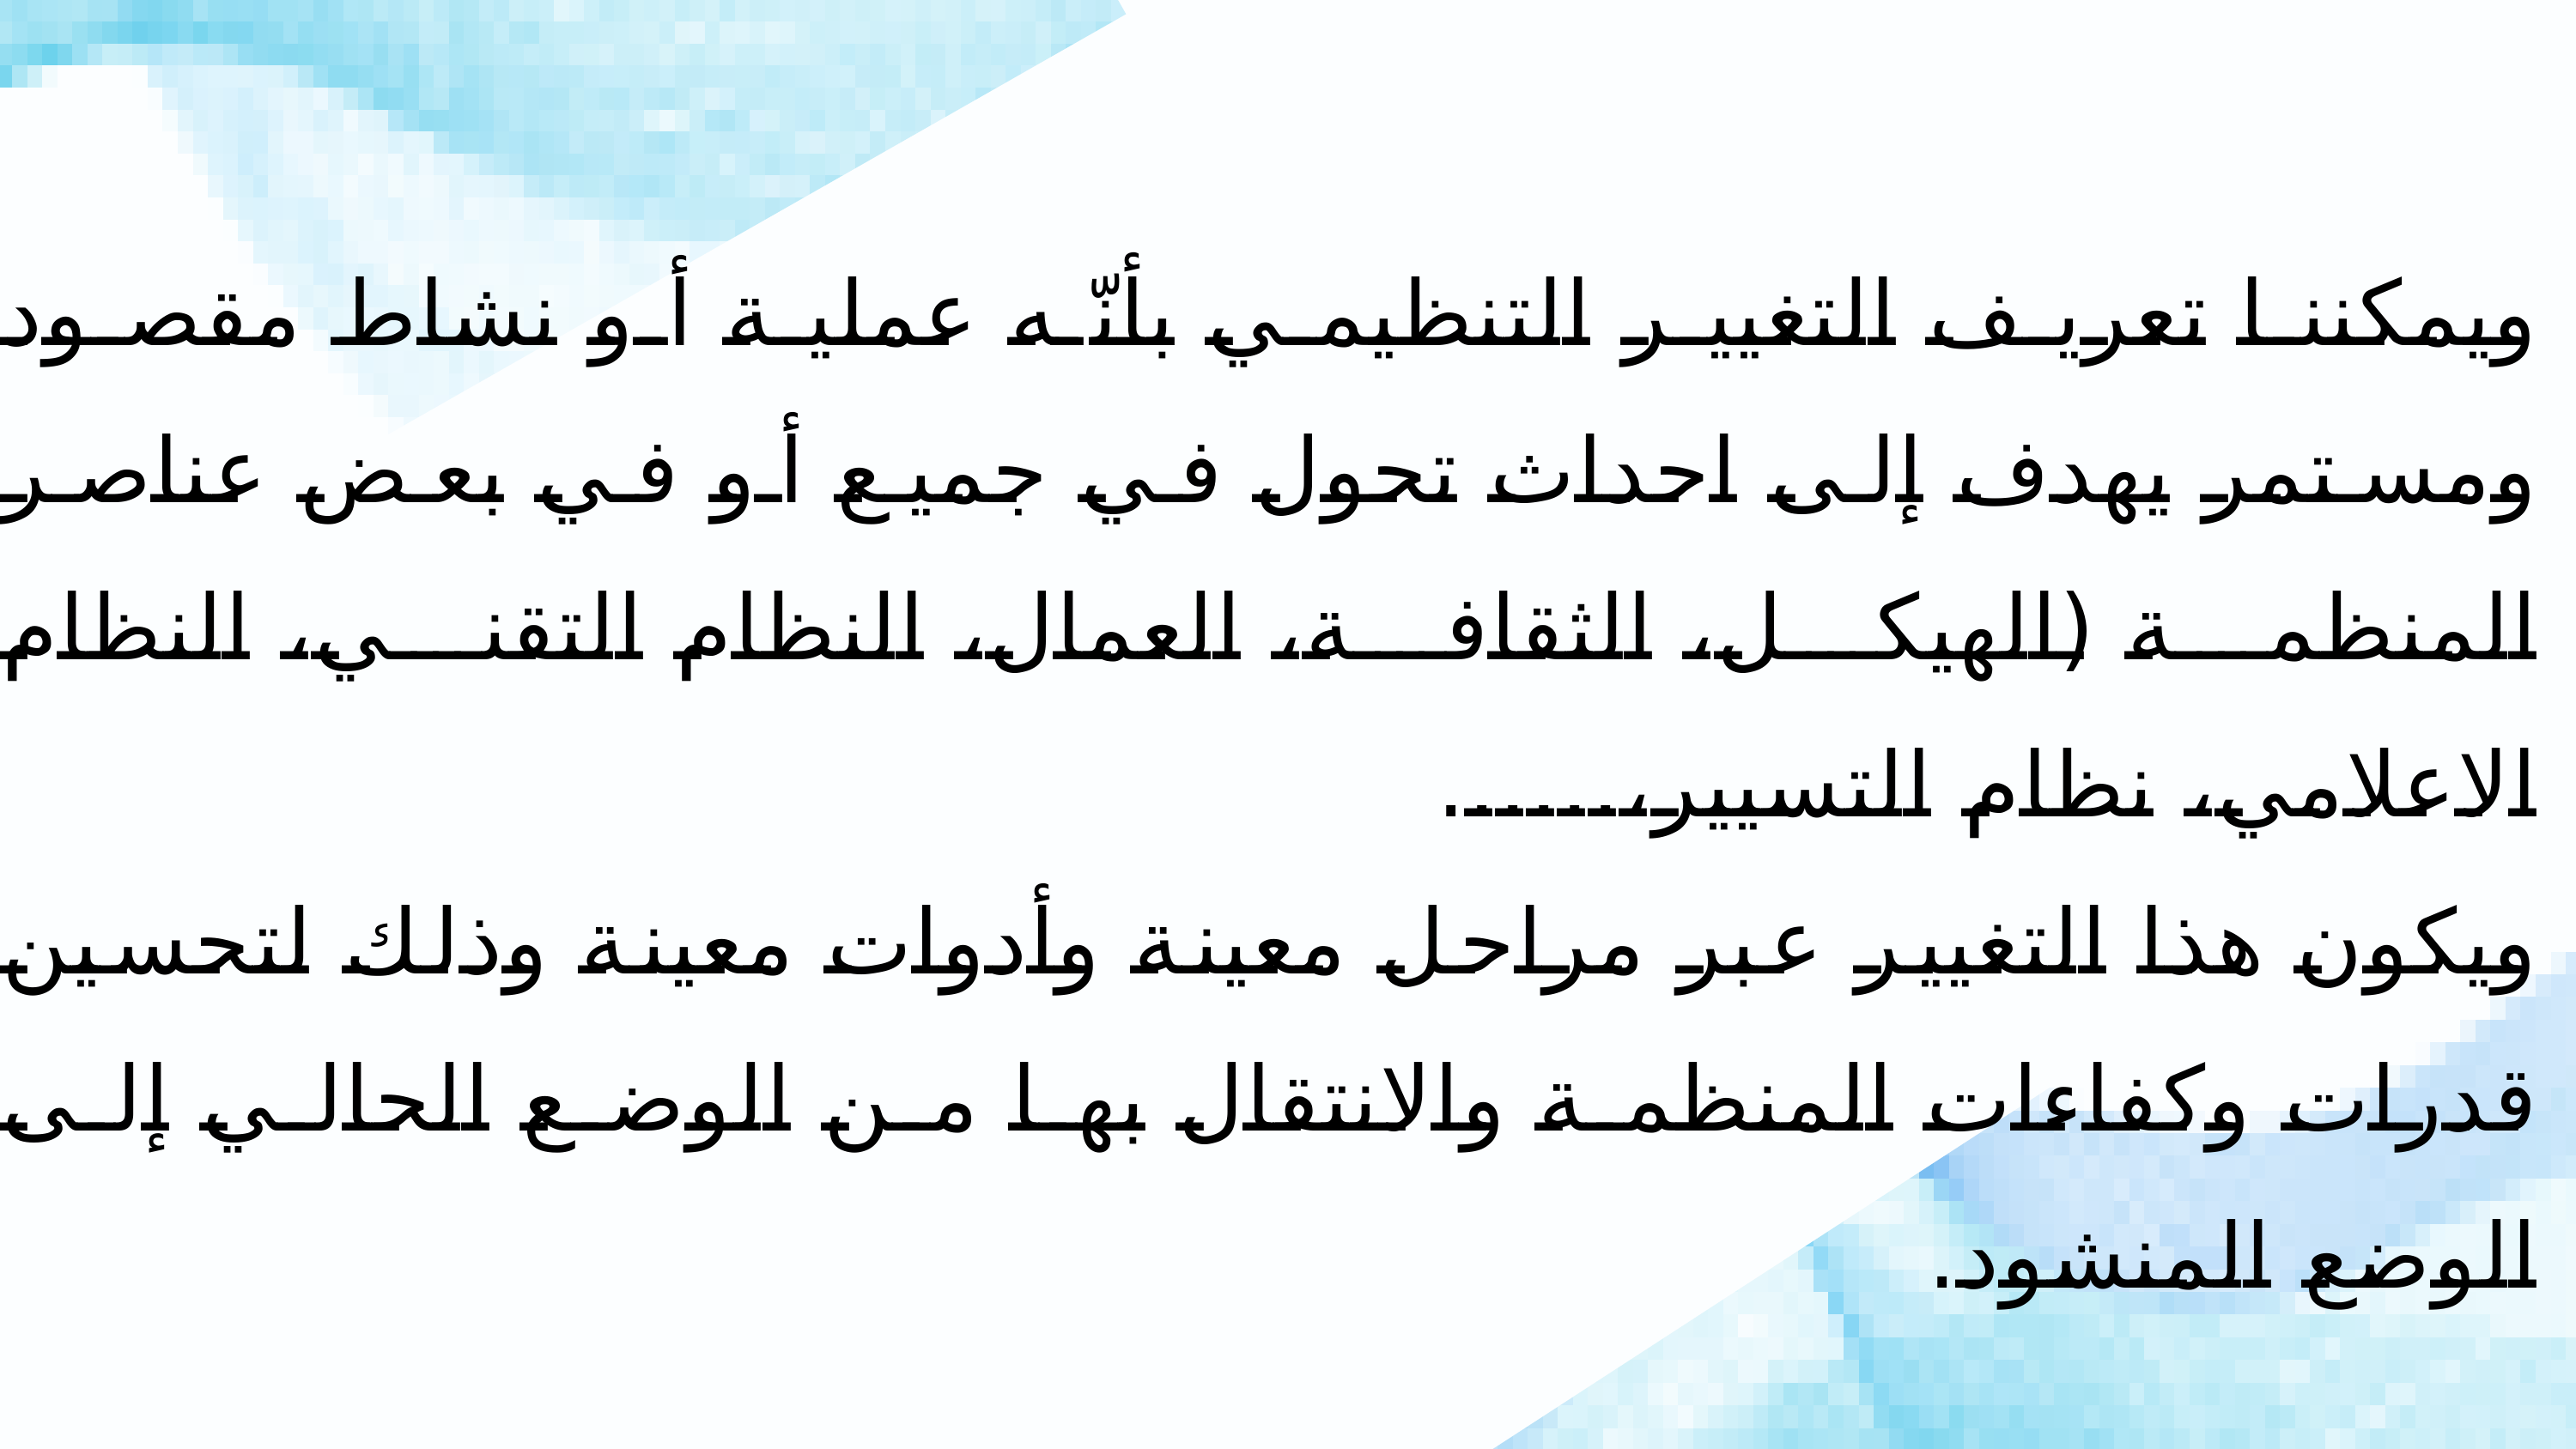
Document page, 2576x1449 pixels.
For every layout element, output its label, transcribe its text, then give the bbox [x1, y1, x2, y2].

text_box ويمكننا تعريف التغيير التنظيمي بأنّه عملية أو نشاط مقصود ومستمر يهدف إلى احداث تحول في جميع أو في بعض عناصر المنظمة (الهيكل، الثقافة، العمال، النظام التقني، النظام الاعلامي، نظام التسيير،...... ويكون هذا التغيير عبر مراحل معينة وأدوات معينة وذلك لتحسين قدرات وكفاءات المنظمة والانتقال بها من الوضع الحالي إلى الوضع المنشود. [0, 206, 2537, 1421]
text_box [1492, 848, 2576, 1449]
text_box [0, 0, 1127, 206]
